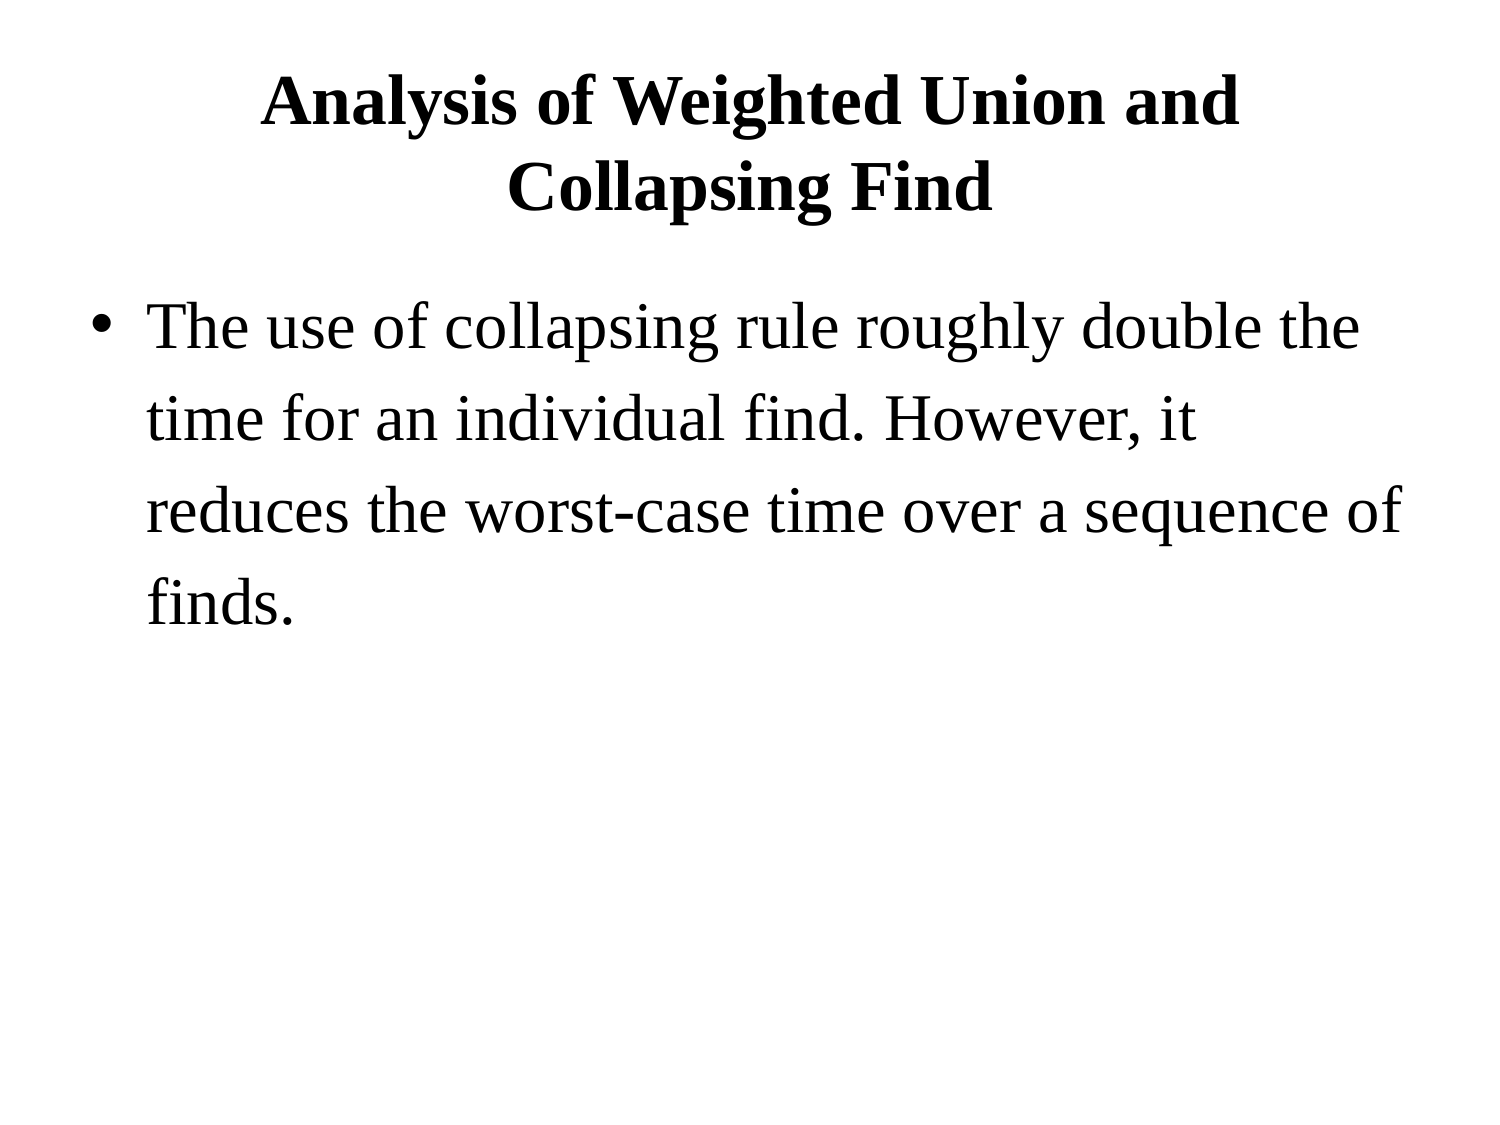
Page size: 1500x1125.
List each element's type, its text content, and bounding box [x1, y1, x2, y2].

list The use of collapsing rule roughly double the time for an individual find. However, it reduces the worst-case time over a sequence of finds. [75, 262, 1425, 705]
title Analysis of Weighted Union and Collapsing Find [75, 45, 1425, 233]
